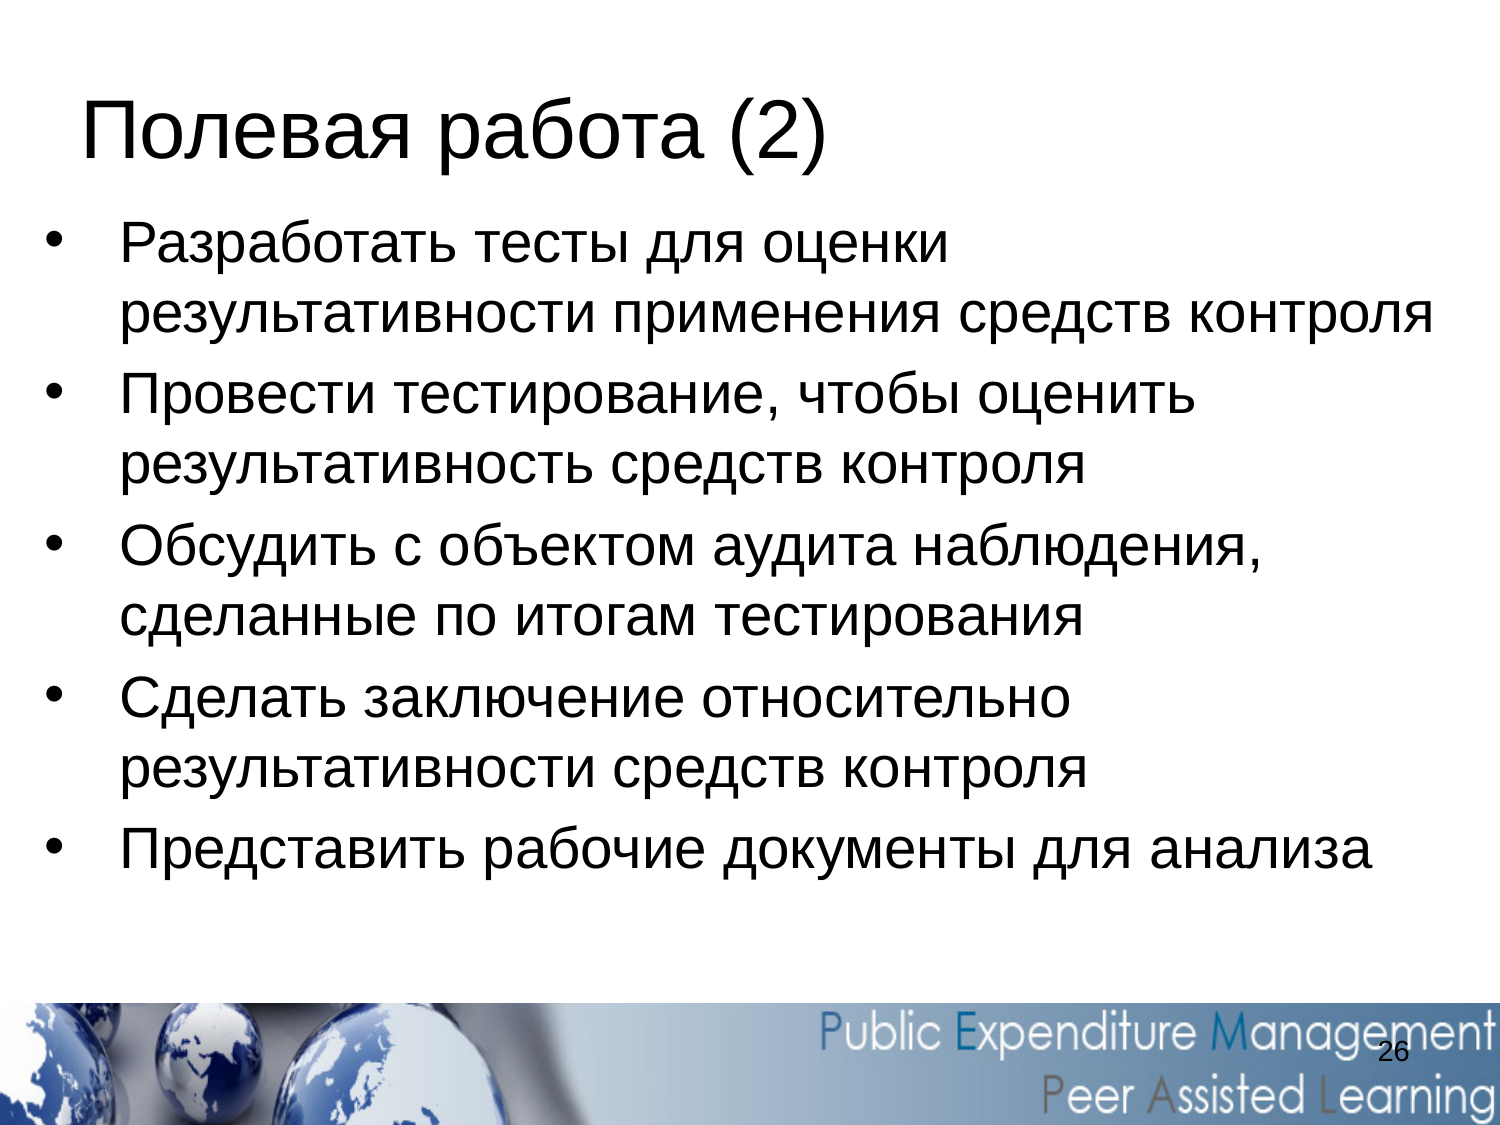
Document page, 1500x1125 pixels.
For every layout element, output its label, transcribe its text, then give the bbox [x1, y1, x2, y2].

picture [0, 1003, 1500, 1125]
subtitle Разработать тесты для оценки результативности применения средств контроля Провести тестирование, чтобы оценить результативность средств контроля Обсудить с объектом аудита наблюдения, сделанные по итогам тестирования Сделать заключение относительно результативности средств контроля Представить рабочие документы для анализа [29, 196, 1459, 929]
title Полевая работа (2) [64, 54, 1426, 196]
slide_number 26 [1074, 1024, 1426, 1103]
